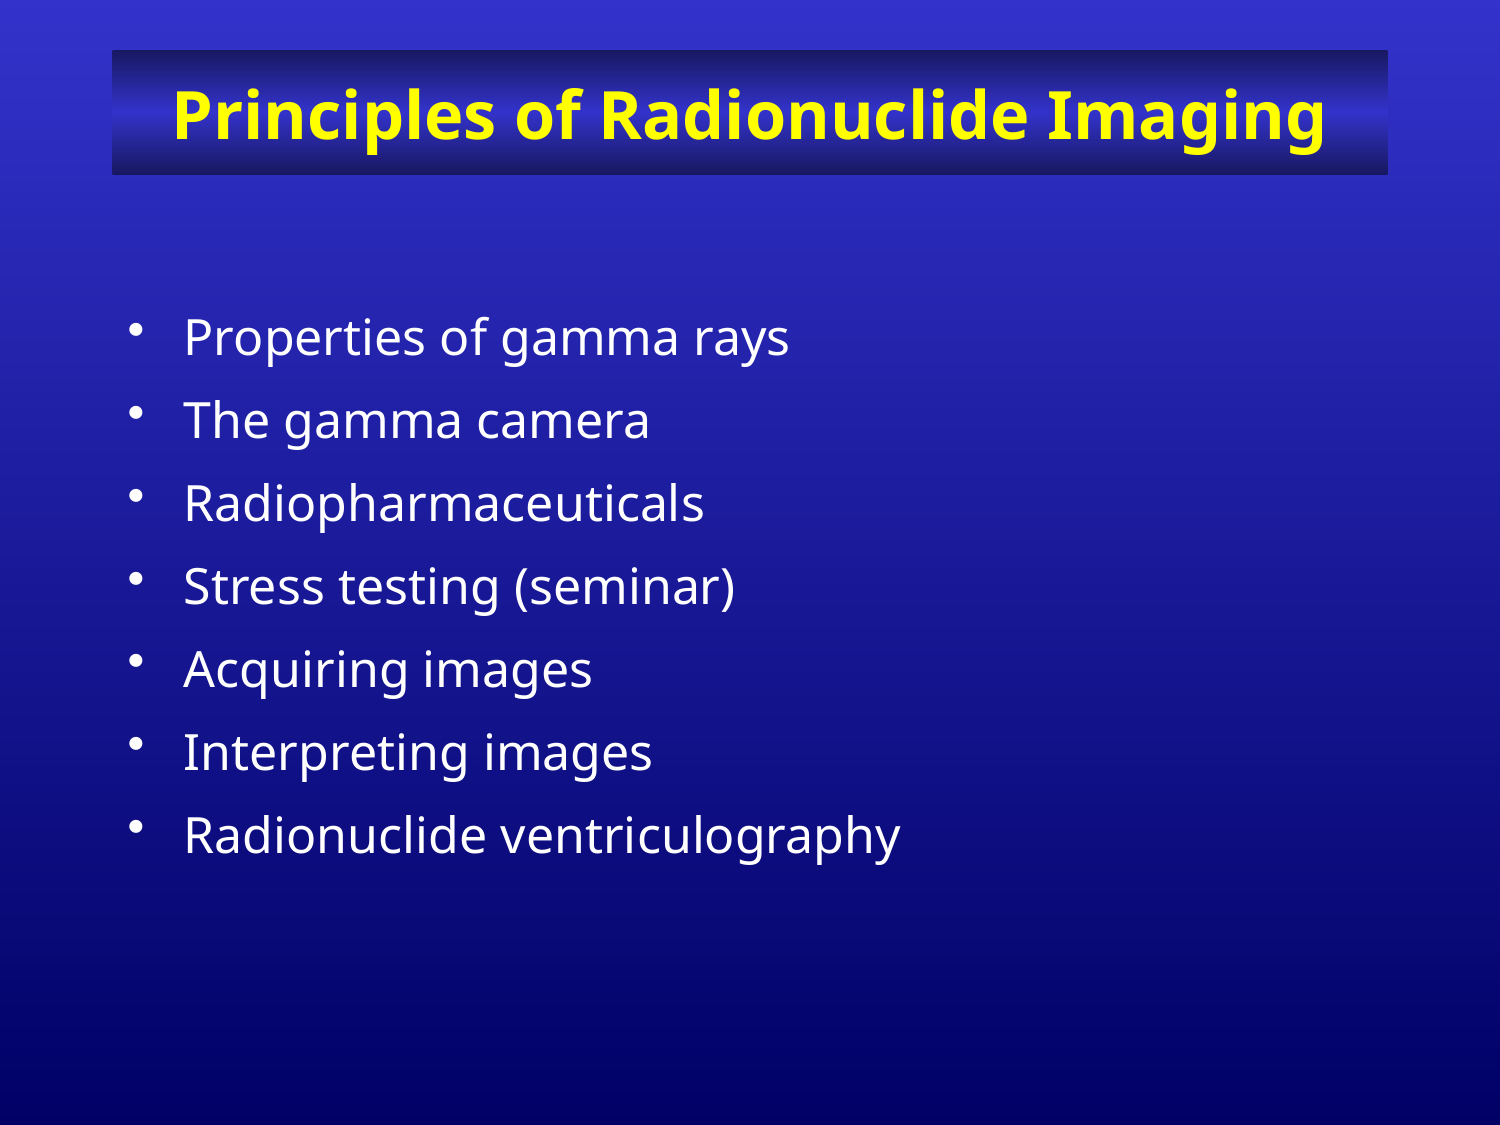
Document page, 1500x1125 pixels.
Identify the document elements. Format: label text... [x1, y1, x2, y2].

title Principles of Radionuclide Imaging [112, 49, 1388, 176]
list Properties of gamma rays The gamma camera Radiopharmaceuticals Stress testing (seminar) Acquiring images Interpreting images Radionuclide ventriculography [112, 309, 1388, 1051]
